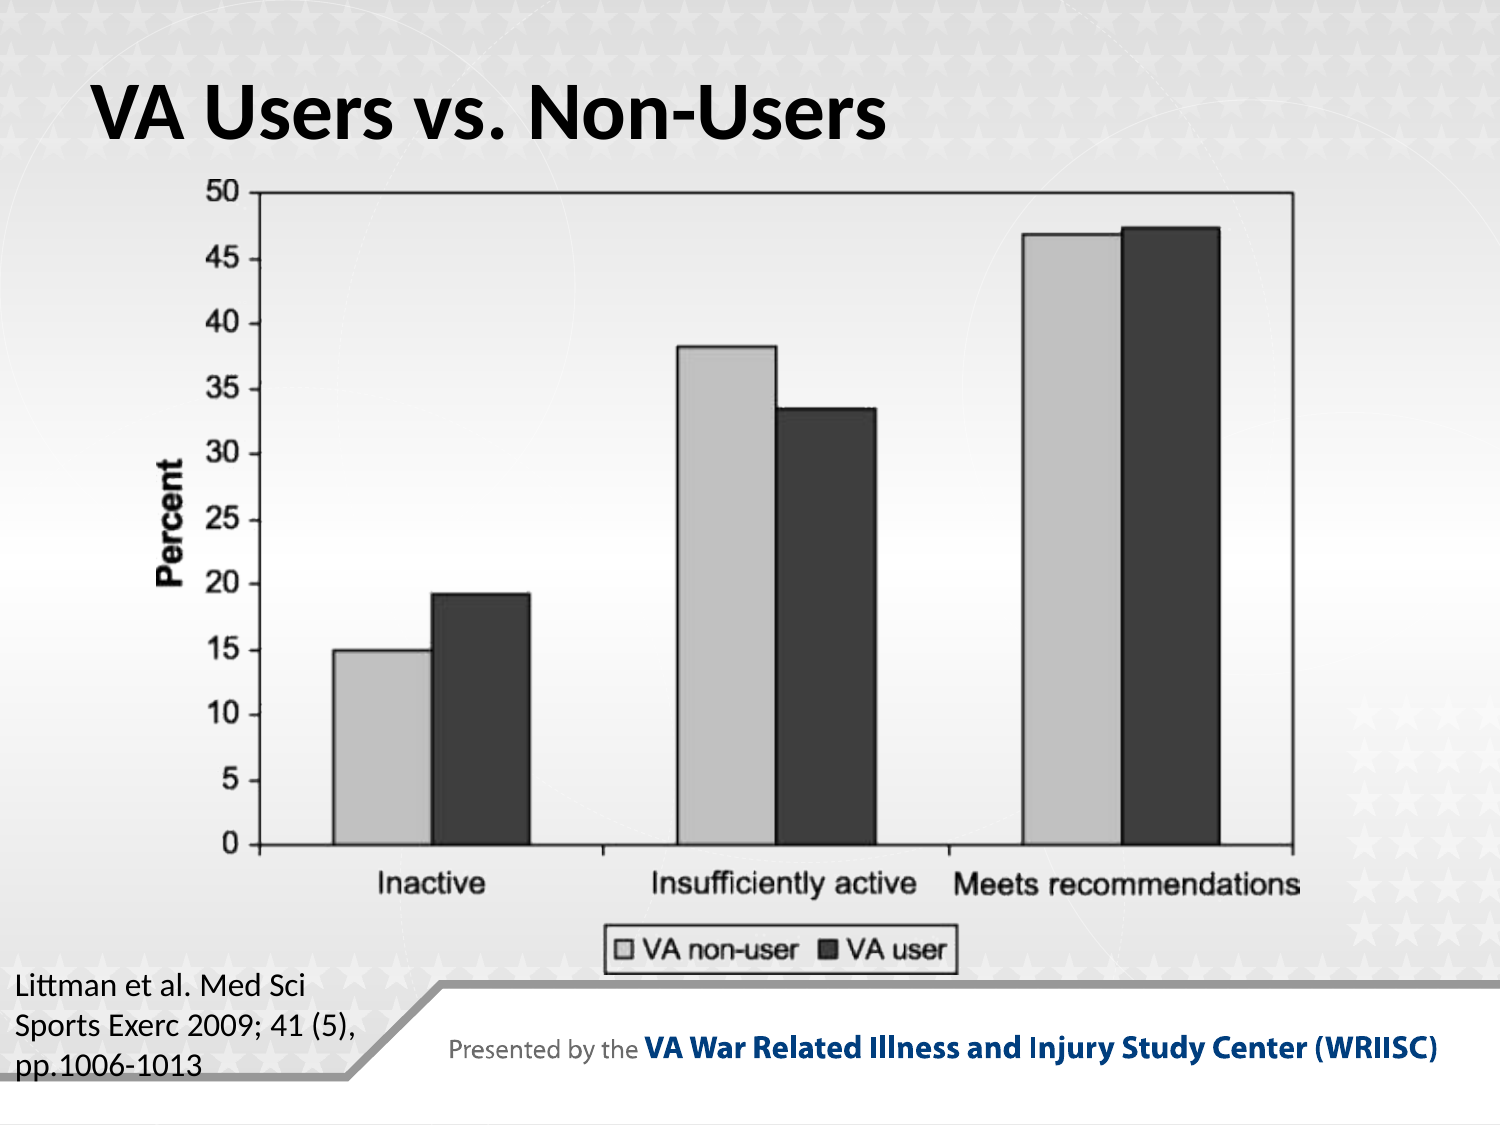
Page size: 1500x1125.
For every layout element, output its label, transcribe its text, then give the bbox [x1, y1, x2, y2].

picture [155, 178, 1301, 976]
title VA Users vs. Non-Users [74, 12, 1426, 201]
text_box Littman et al. Med Sci Sports Exerc 2009; 41 (5), pp.1006-1013 [0, 955, 388, 1091]
